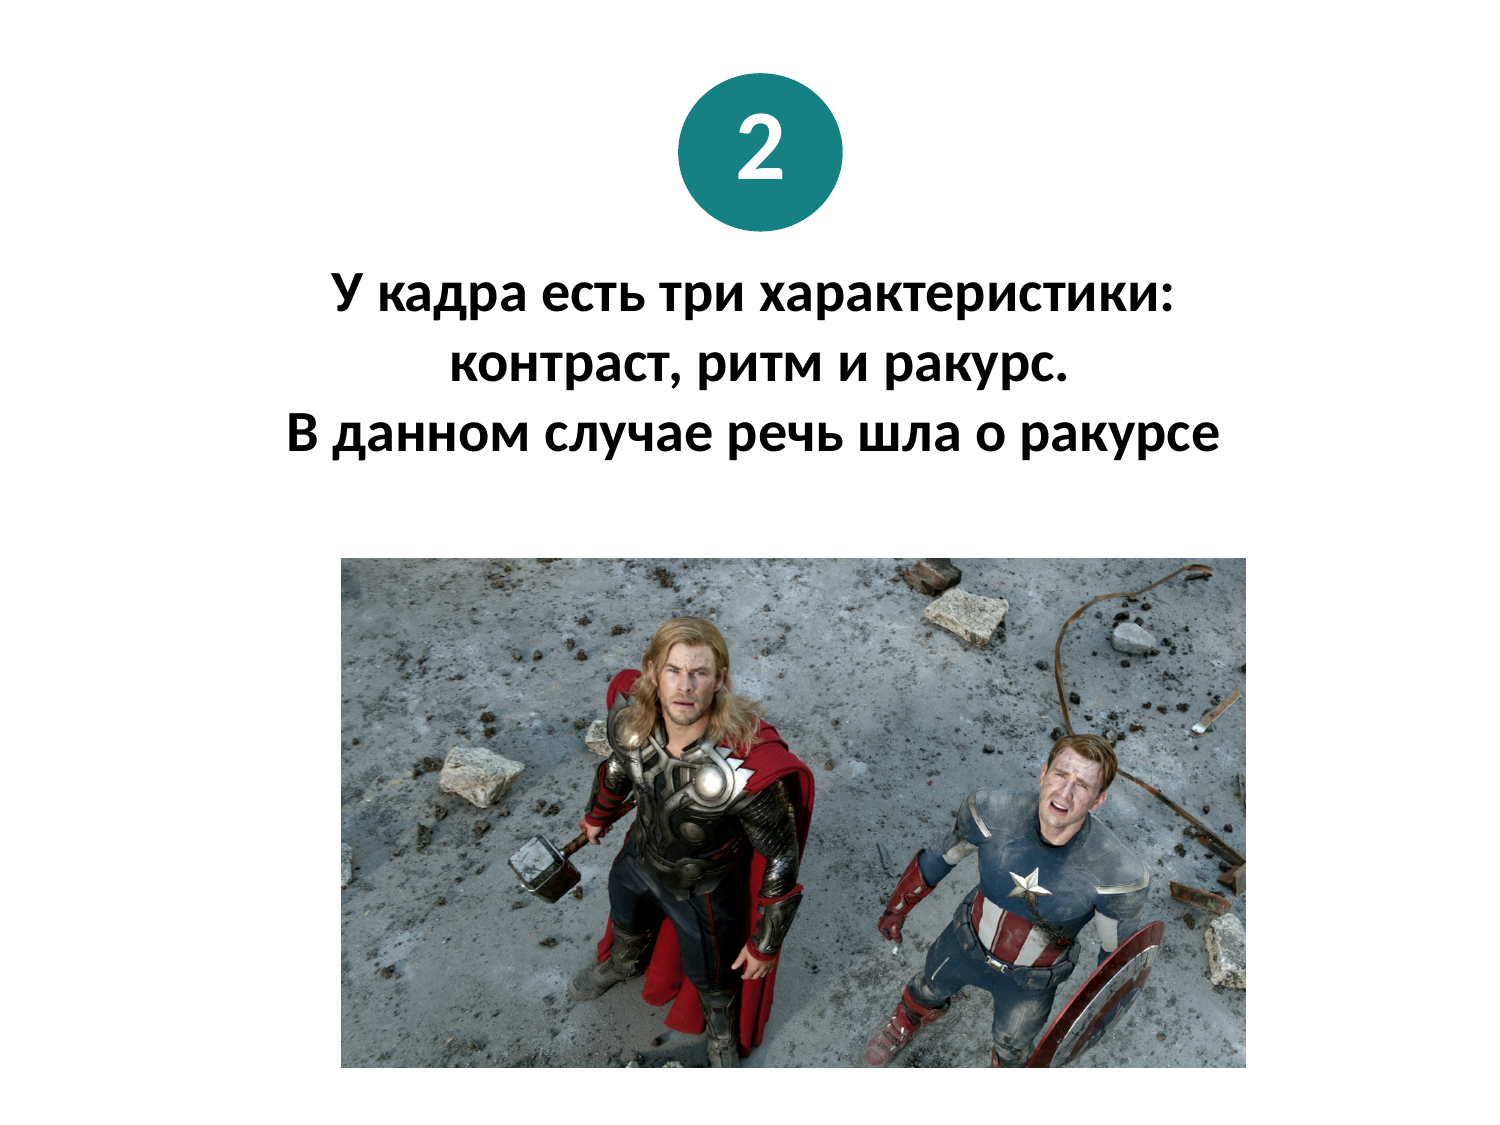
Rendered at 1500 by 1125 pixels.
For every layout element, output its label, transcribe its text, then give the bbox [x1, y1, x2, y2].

text_box 2 [668, 72, 852, 208]
text_box [700, 208, 821, 233]
text_box У кадра есть три характеристики: контраст, ритм и ракурс. В данном случае речь шла о ракурсе [271, 246, 1250, 471]
picture [341, 558, 1246, 1068]
